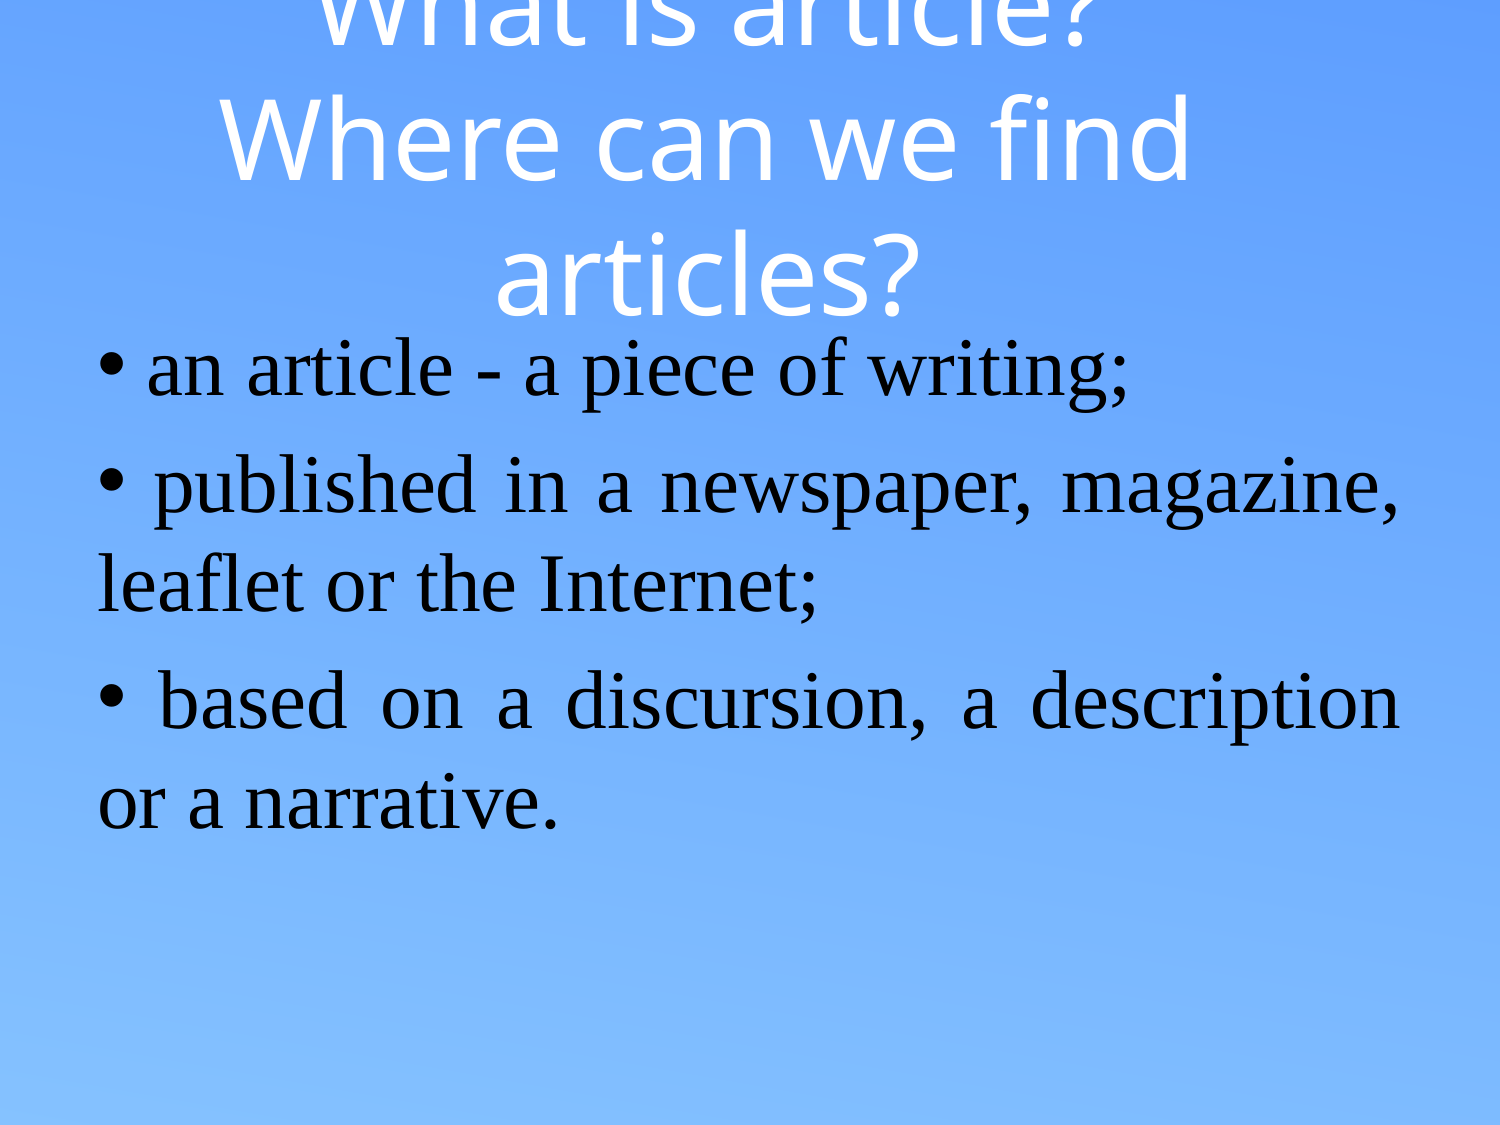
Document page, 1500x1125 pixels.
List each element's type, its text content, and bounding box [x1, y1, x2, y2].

subtitle an article - a piece of writing; published in a newspaper, magazine, leaflet or the Internet; based on a discursion, a description or a narrative. [82, 304, 1418, 1055]
title What is article? Where can we find articles? [70, 46, 1346, 225]
